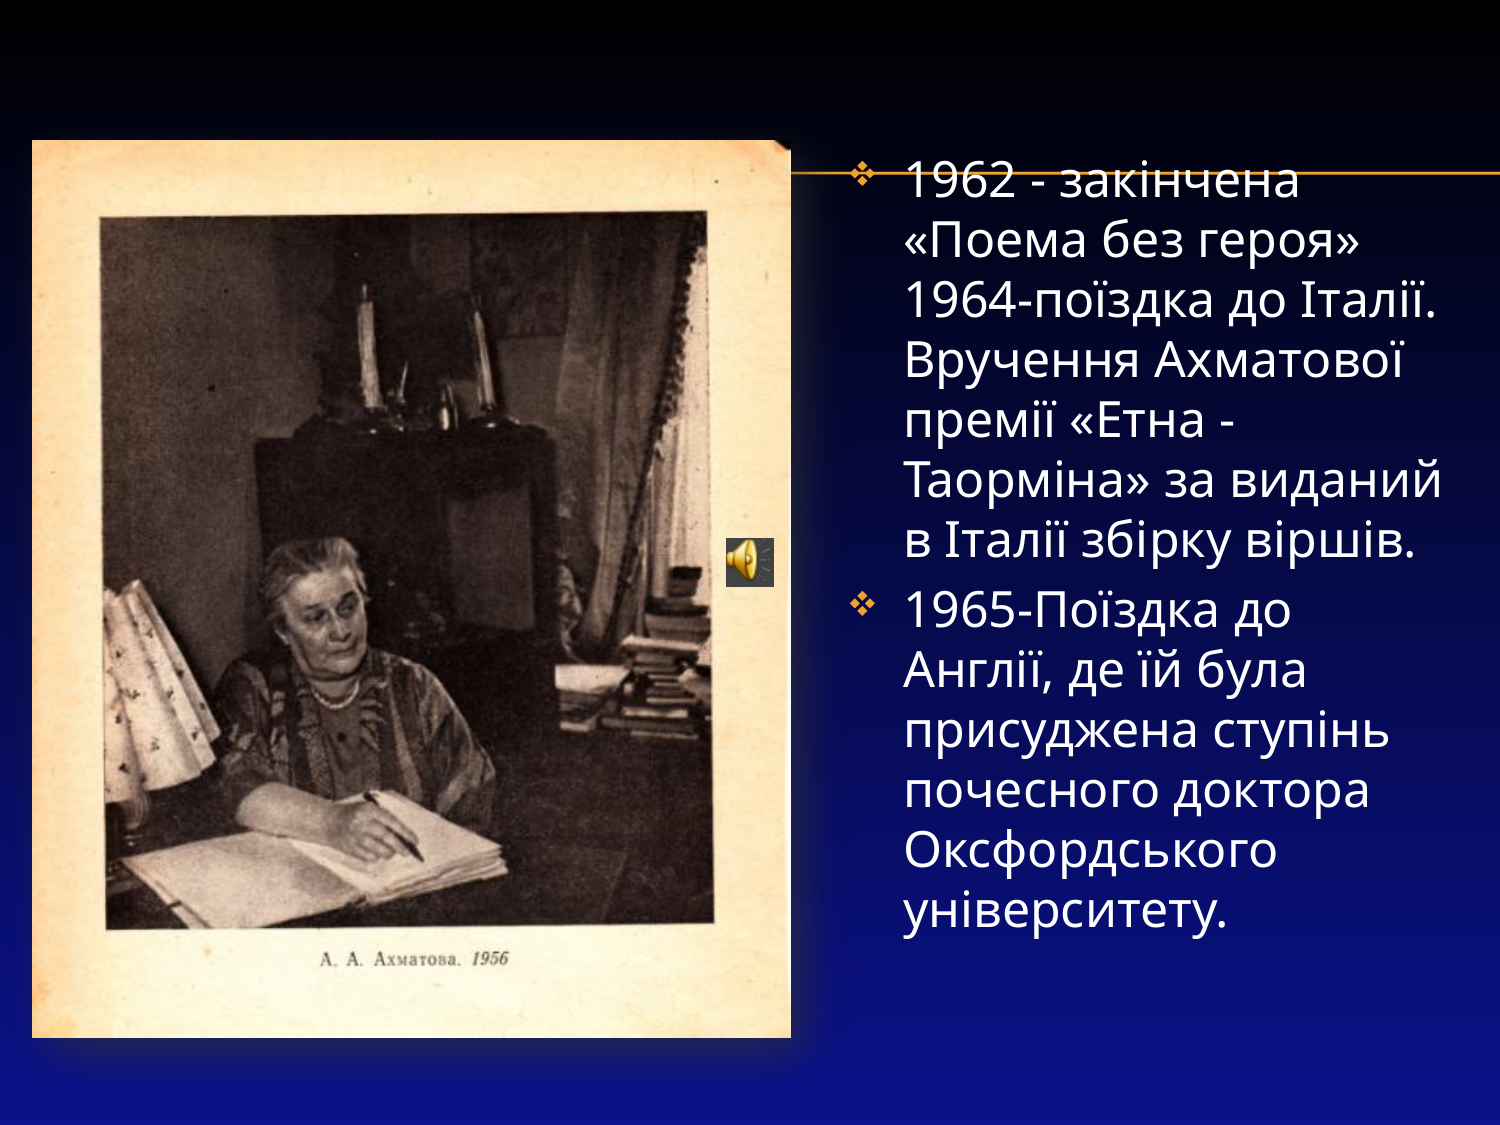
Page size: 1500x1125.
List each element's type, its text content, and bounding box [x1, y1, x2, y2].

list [32, 140, 791, 1038]
picture [724, 537, 776, 588]
list 1962 - закінчена «Поема без героя» 1964-поїздка до Італії. Вручення Ахматової премії «Етна - Таорміна» за виданий в Італії збірку віршів. 1965-Поїздка до Англії, де їй була присуджена ступінь почесного доктора Оксфордського університету. [832, 140, 1465, 1038]
